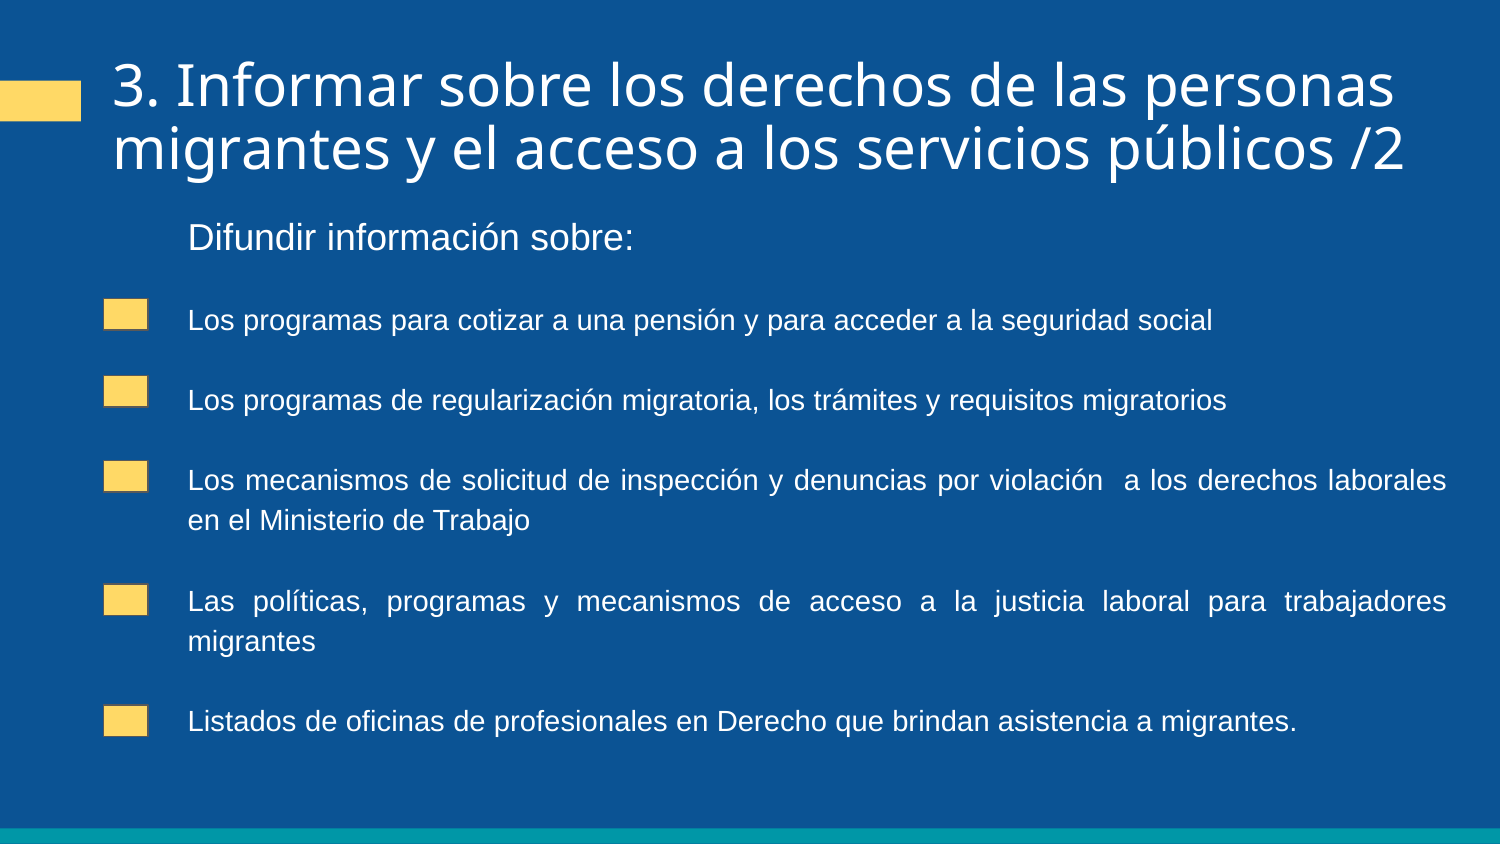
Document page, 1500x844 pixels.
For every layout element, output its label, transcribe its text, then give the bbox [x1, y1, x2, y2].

text_box [0, 80, 81, 122]
text_box [103, 375, 148, 408]
text_box 3. Informar sobre los derechos de las personas migrantes y el acceso a los servicios públicos /2 [97, 41, 1443, 188]
text_box [0, 828, 1500, 844]
text_box [103, 583, 148, 616]
text_box Difundir información sobre: Los programas para cotizar a una pensión y para acceder a la seguridad social Los programas de regularización migratoria, los trámites y requisitos migratorios Los mecanismos de solicitud de inspección y denuncias por violación a los derechos laborales en el Ministerio de Trabajo Las políticas, programas y mecanismos de acceso a la justicia laboral para trabajadores migrantes Listados de oficinas de profesionales en Derecho que brindan asistencia a migrantes. [172, 191, 1464, 807]
text_box [103, 460, 148, 492]
text_box [103, 705, 148, 737]
text_box [103, 298, 148, 331]
